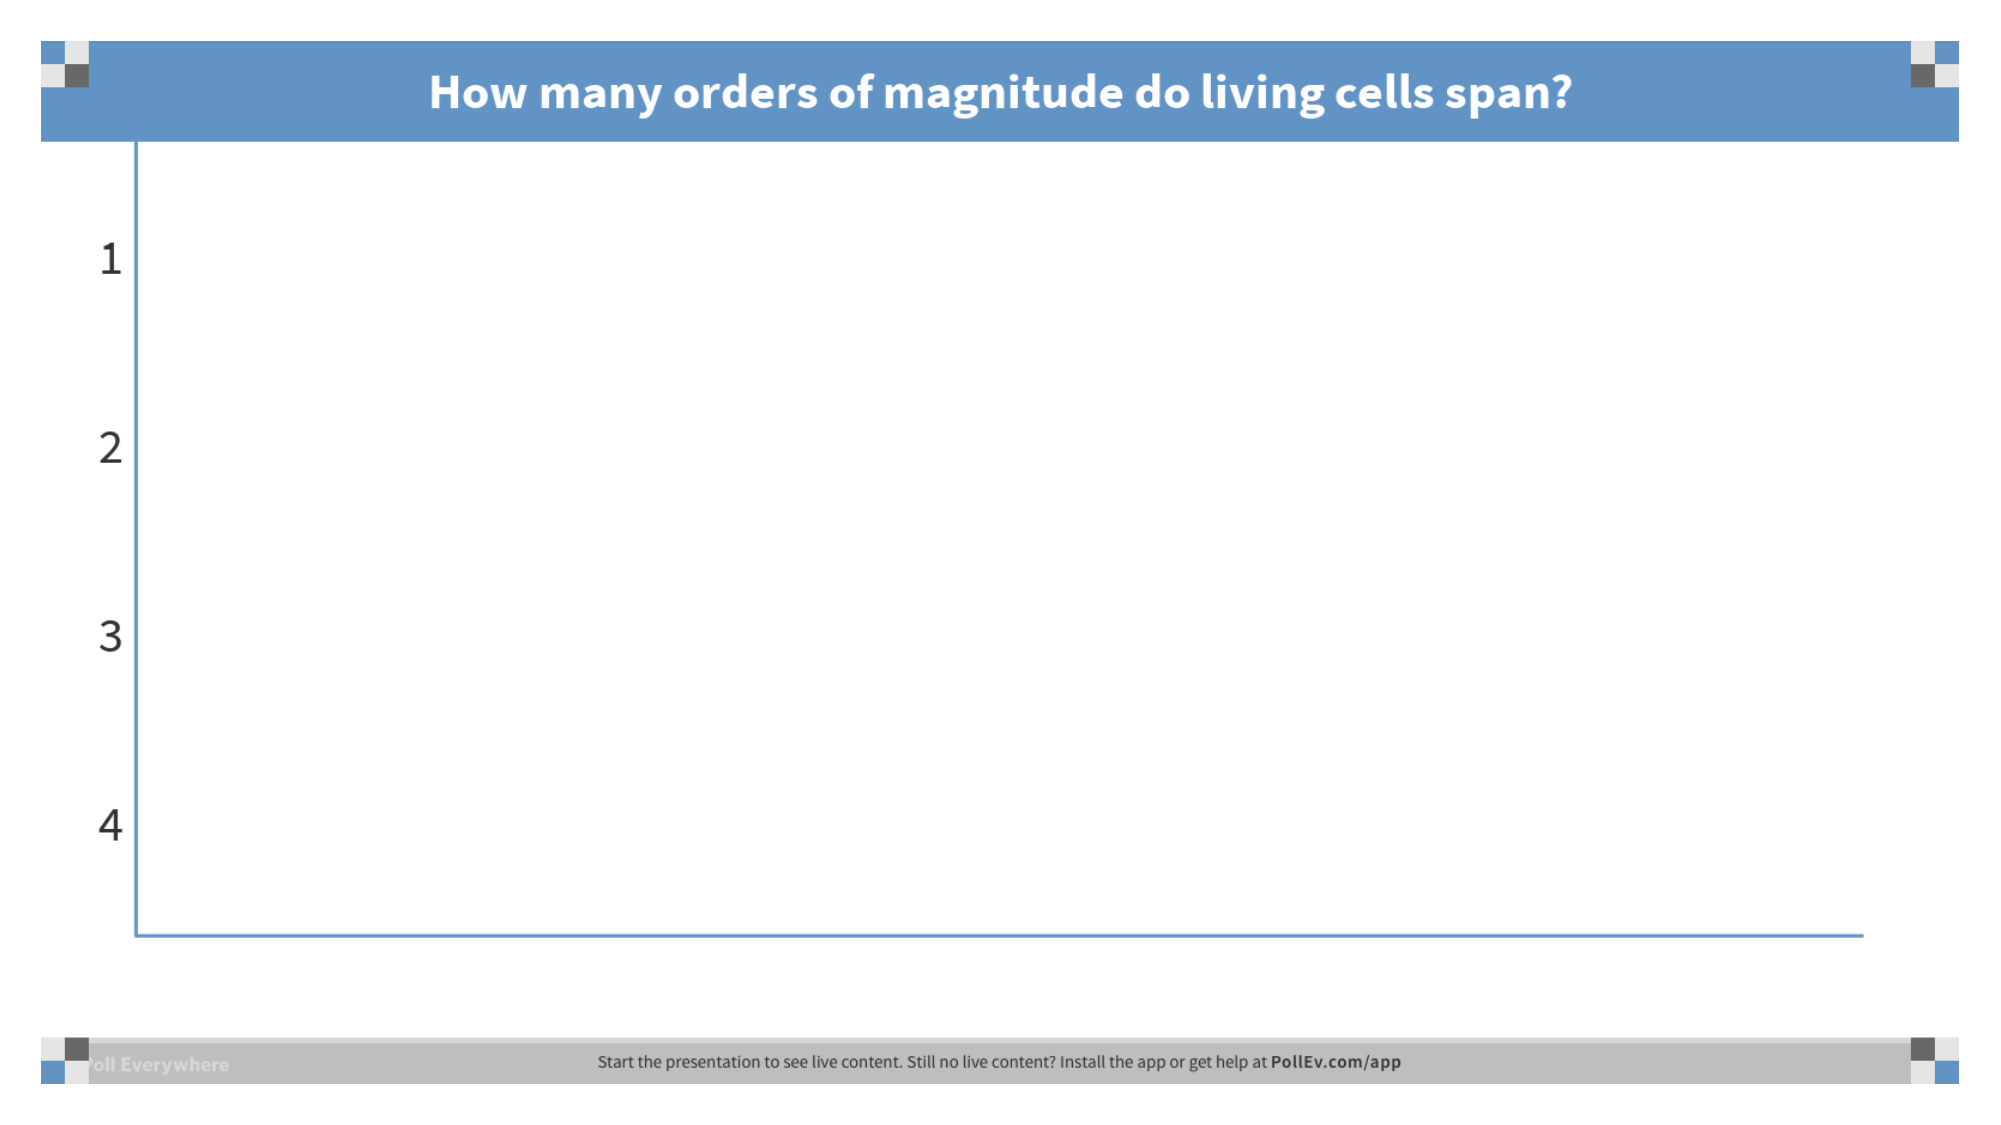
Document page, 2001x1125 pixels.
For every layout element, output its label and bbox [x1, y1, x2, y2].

picture [41, 41, 1959, 1084]
